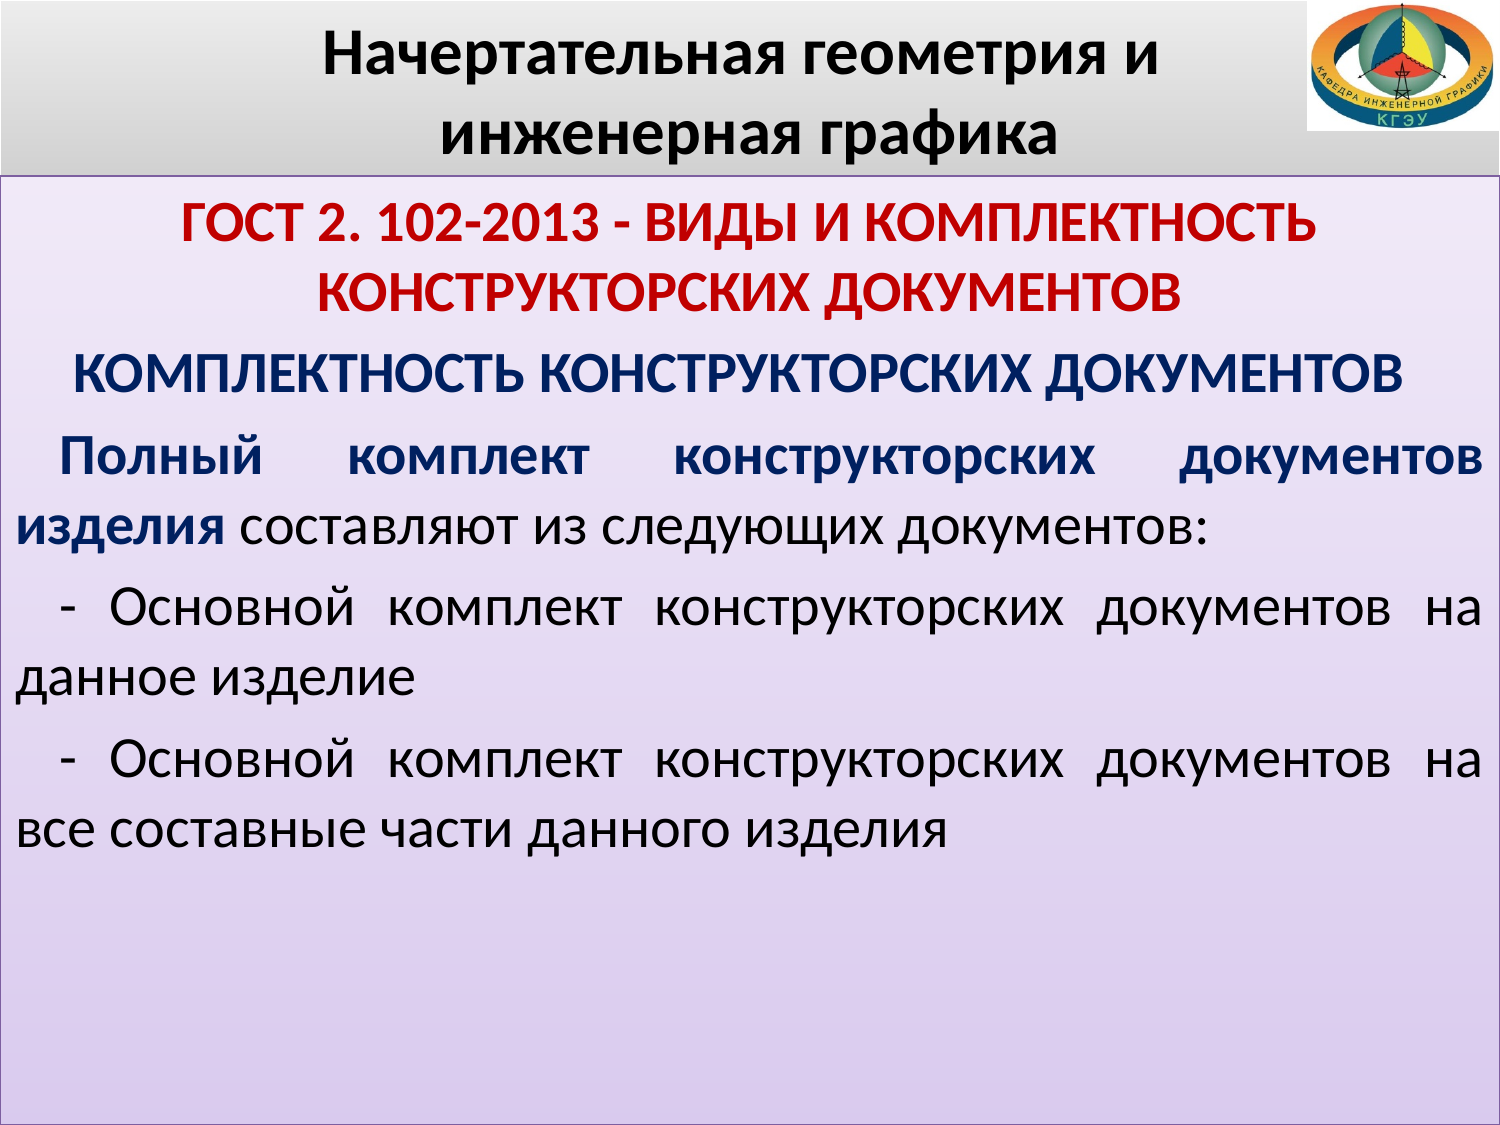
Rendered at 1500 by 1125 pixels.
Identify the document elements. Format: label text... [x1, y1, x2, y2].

picture [1304, 0, 1500, 138]
subtitle ГОСТ 2. 102-2013 - ВИДЫ И КОМПЛЕКТНОСТЬ КОНСТРУКТОРСКИХ ДОКУМЕНТОВ КОМПЛЕКТНОСТЬ КОНСТРУКТОРСКИХ ДОКУМЕНТОВ Полный комплект конструкторских документов изделия составляют из следующих документов: - Основной комплект конструкторских документов на данное изделие - Основной комплект конструкторских документов на все составные части данного изделия [0, 175, 1500, 1125]
title Начертательная геометрия и инженерная графика [0, 0, 1500, 175]
